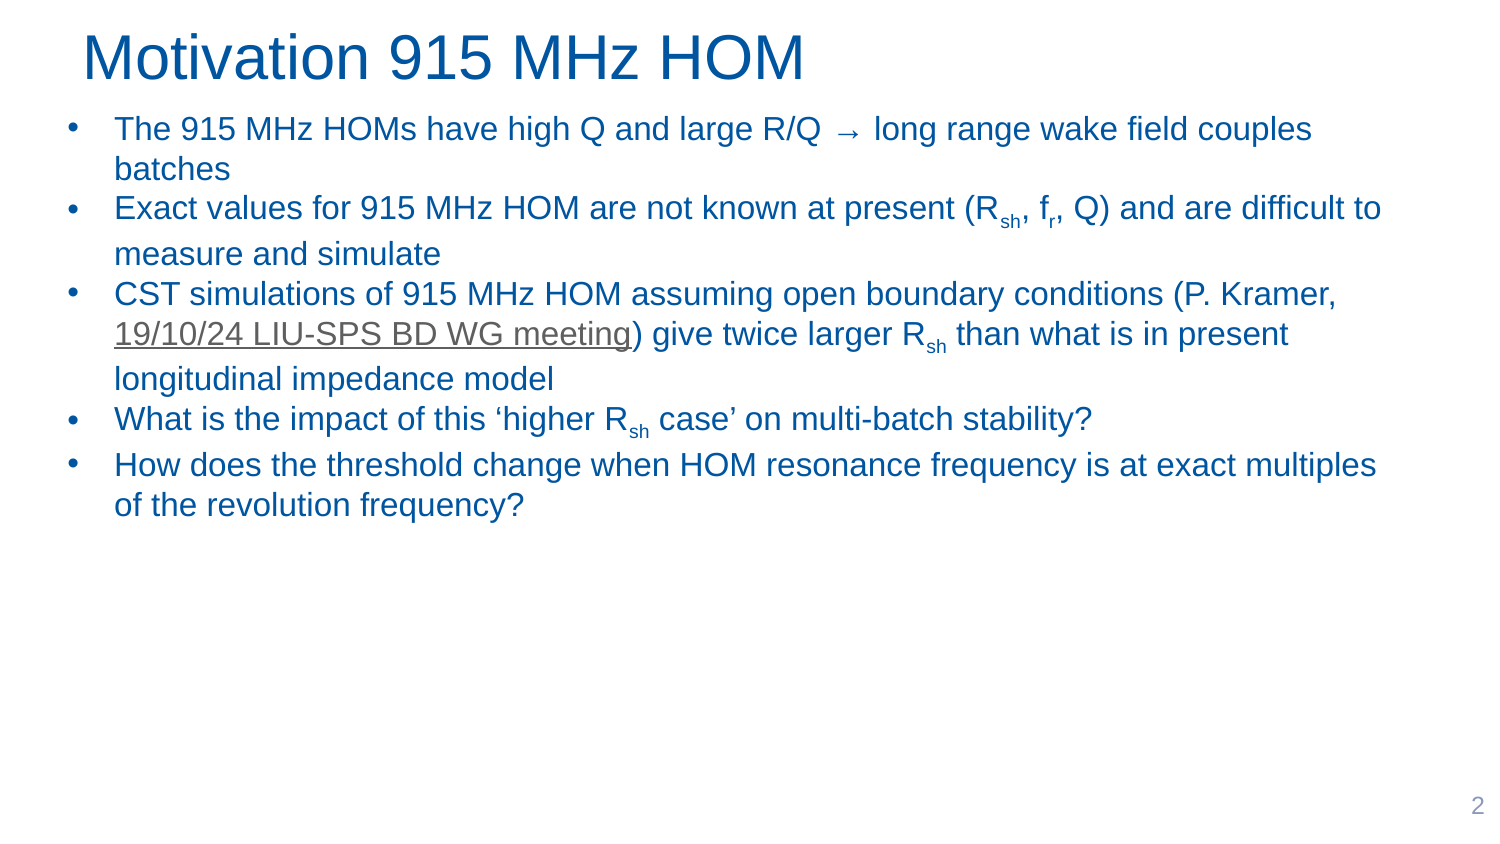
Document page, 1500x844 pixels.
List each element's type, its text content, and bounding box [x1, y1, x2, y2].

text_box Motivation 915 MHz HOM [74, 8, 1425, 99]
text_box The 915 MHz HOMs have high Q and large R/Q → long range wake field couples batches Exact values for 915 MHz HOM are not known at present (Rsh, fr, Q) and are difficult to measure and simulate CST simulations of 915 MHz HOM assuming open boundary conditions (P. Kramer, 19/10/24 LIU-SPS BD WG meeting) give twice larger Rsh than what is in present longitudinal impedance model What is the impact of this ‘higher Rsh case’ on multi-batch stability? How does the threshold change when HOM resonance frequency is at exact multiples of the revolution frequency? [52, 99, 1425, 530]
slide_number 2 [1417, 782, 1500, 828]
